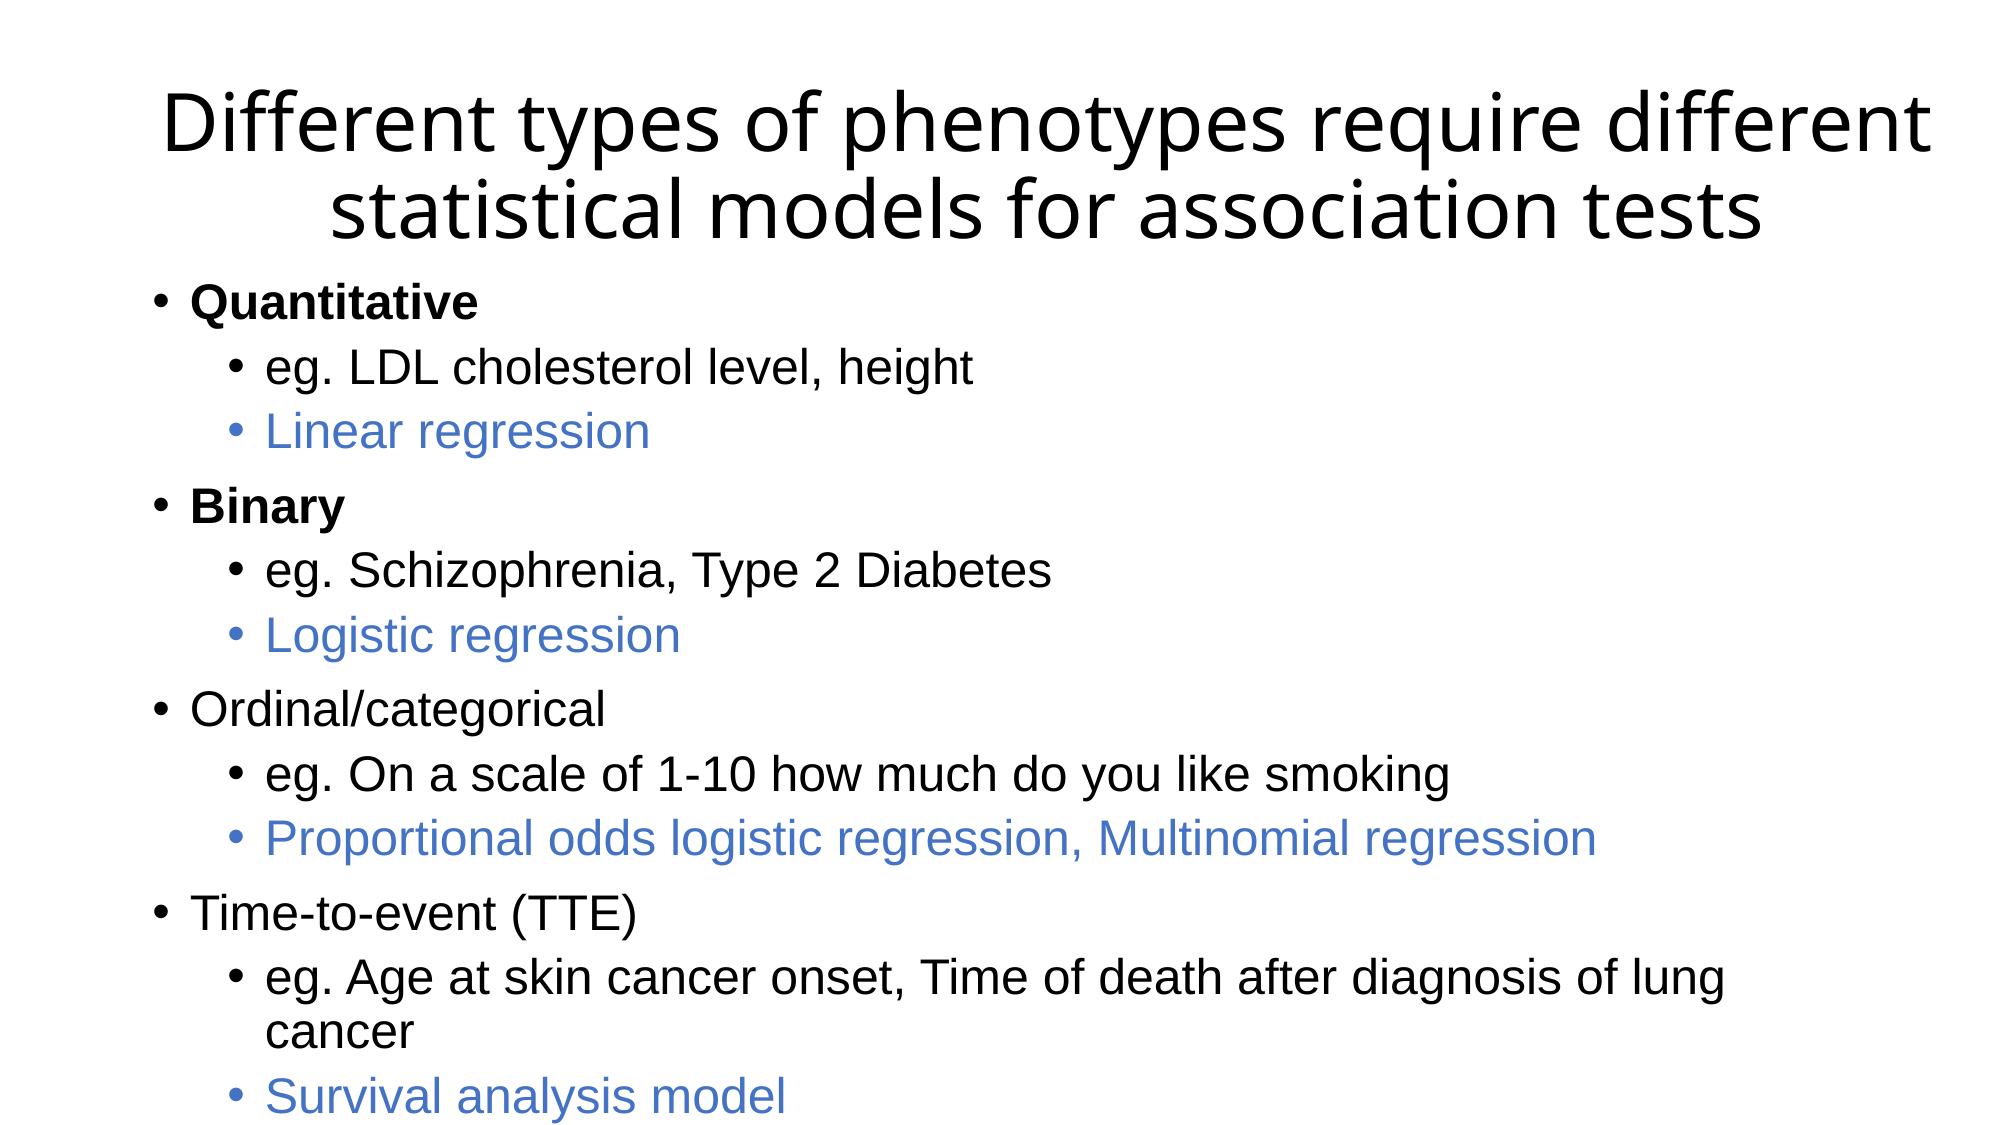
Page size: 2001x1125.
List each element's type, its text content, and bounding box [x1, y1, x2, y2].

title Different types of phenotypes require different statistical models for association tests [137, 59, 1959, 278]
list Quantitative eg. LDL cholesterol level, height Linear regression Binary eg. Schizophrenia, Type 2 Diabetes Logistic regression Ordinal/categorical eg. On a scale of 1-10 how much do you like smoking Proportional odds logistic regression, Multinomial regression Time-to-event (TTE) eg. Age at skin cancer onset, Time of death after diagnosis of lung cancer Survival analysis model [137, 269, 1863, 983]
